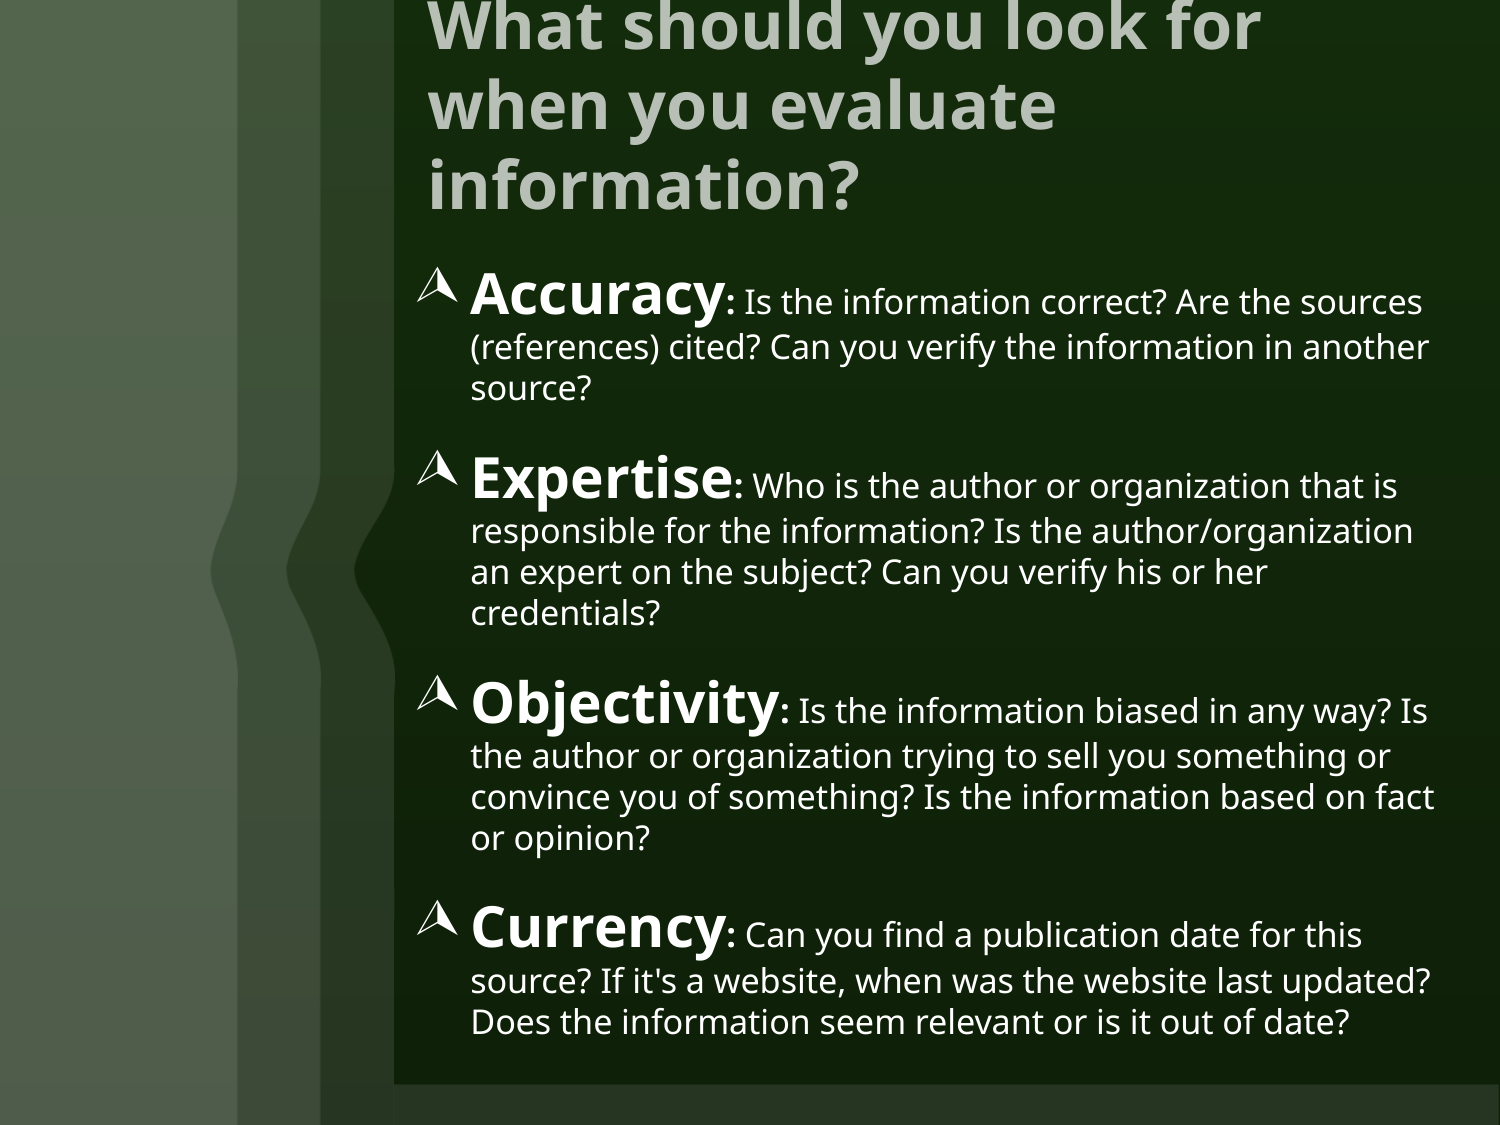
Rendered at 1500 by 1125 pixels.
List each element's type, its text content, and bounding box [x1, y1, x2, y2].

picture [0, 0, 1500, 1125]
list Accuracy: Is the information correct? Are the sources (references) cited? Can you verify the information in another source? Expertise: Who is the author or organization that is responsible for the information? Is the author/organization an expert on the subject? Can you verify his or her credentials? Objectivity: Is the information biased in any way? Is the author or organization trying to sell you something or convince you of something? Is the information based on fact or opinion? Currency: Can you find a publication date for this source? If it's a website, when was the website last updated? Does the information seem relevant or is it out of date? [399, 249, 1450, 1063]
title What should you look for when you evaluate information? [412, 12, 1463, 230]
